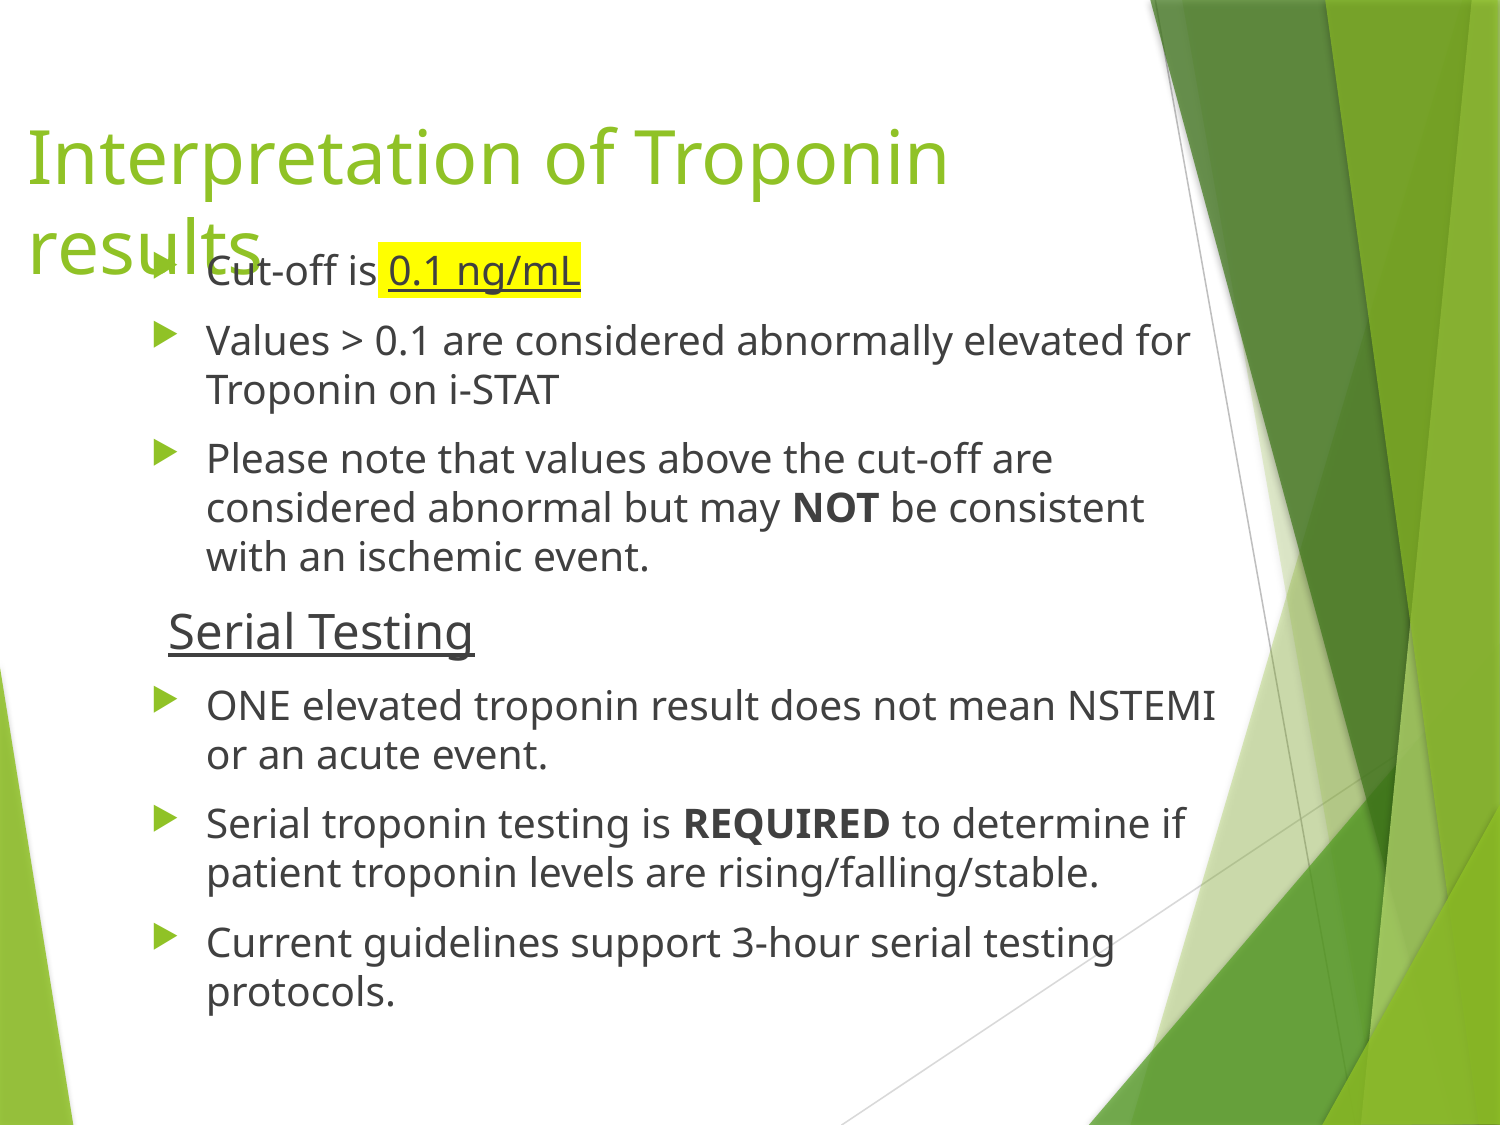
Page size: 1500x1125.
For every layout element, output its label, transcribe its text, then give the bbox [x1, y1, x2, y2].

list Cut-off is 0.1 ng/mL Values > 0.1 are considered abnormally elevated for Troponin on i-STAT Please note that values above the cut-off are considered abnormal but may NOT be consistent with an ischemic event. Serial Testing ONE elevated troponin result does not mean NSTEMI or an acute event. Serial troponin testing is REQUIRED to determine if patient troponin levels are rising/falling/stable. Current guidelines support 3-hour serial testing protocols. [135, 237, 1237, 1025]
title Interpretation of Troponin results [12, 101, 1200, 319]
